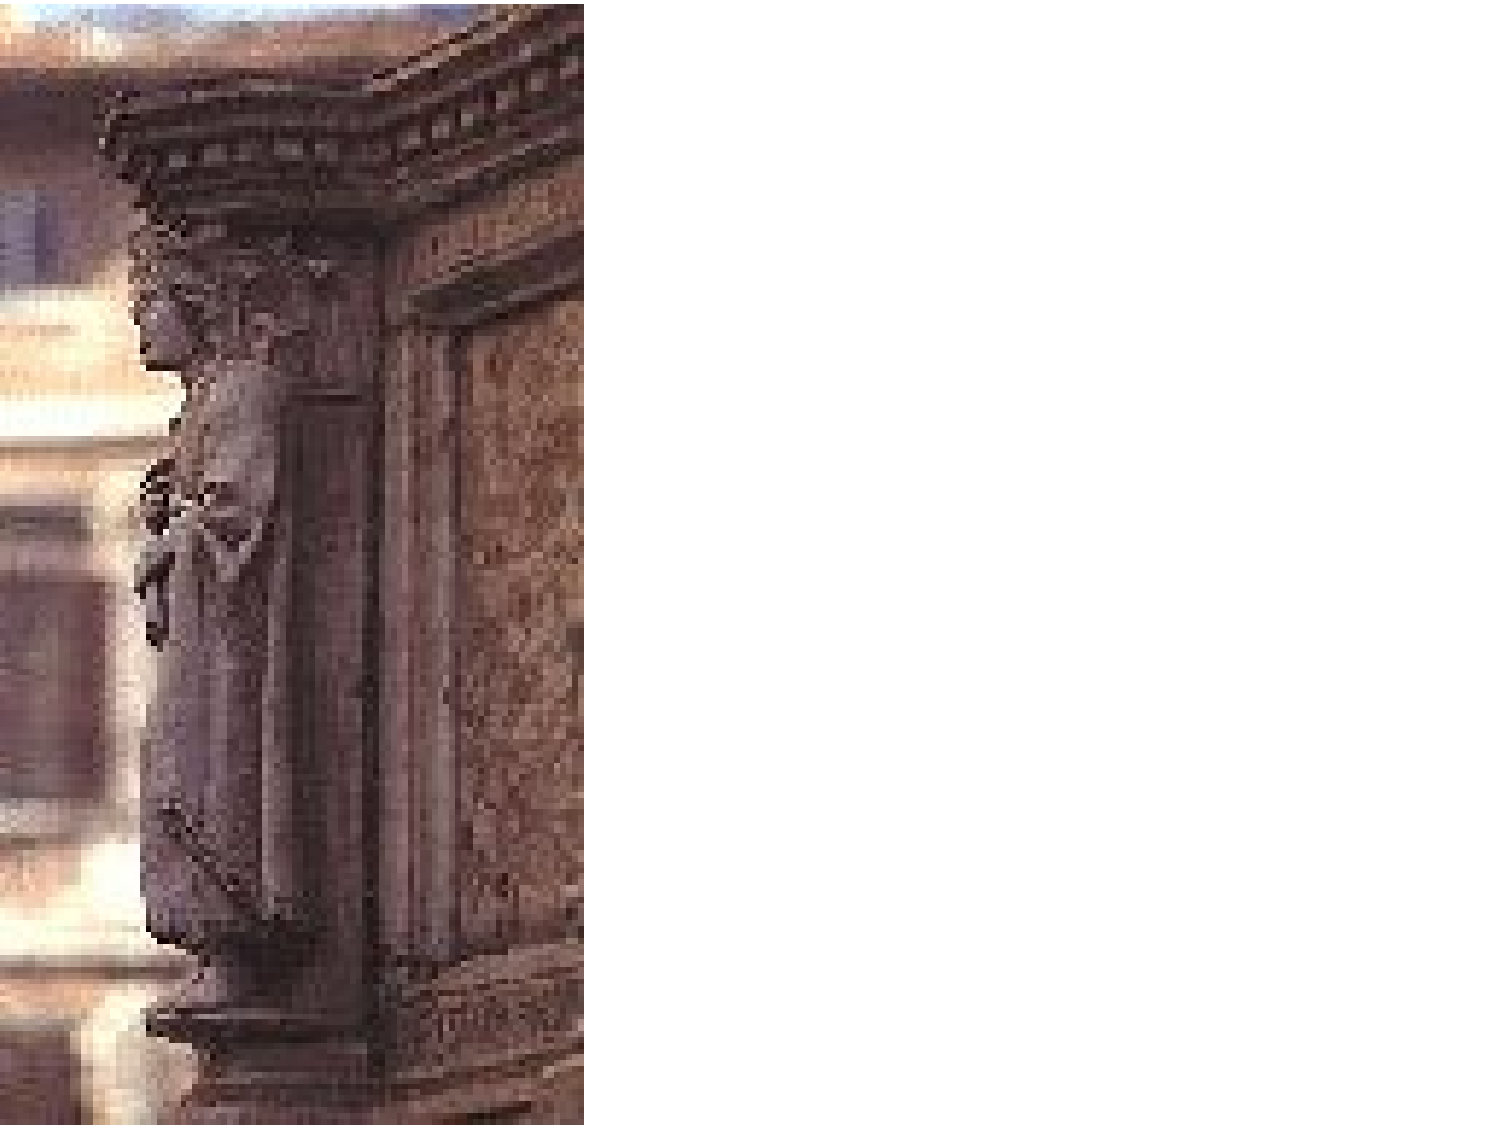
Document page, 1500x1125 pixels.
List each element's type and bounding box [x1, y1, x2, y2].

list [0, 4, 584, 1125]
